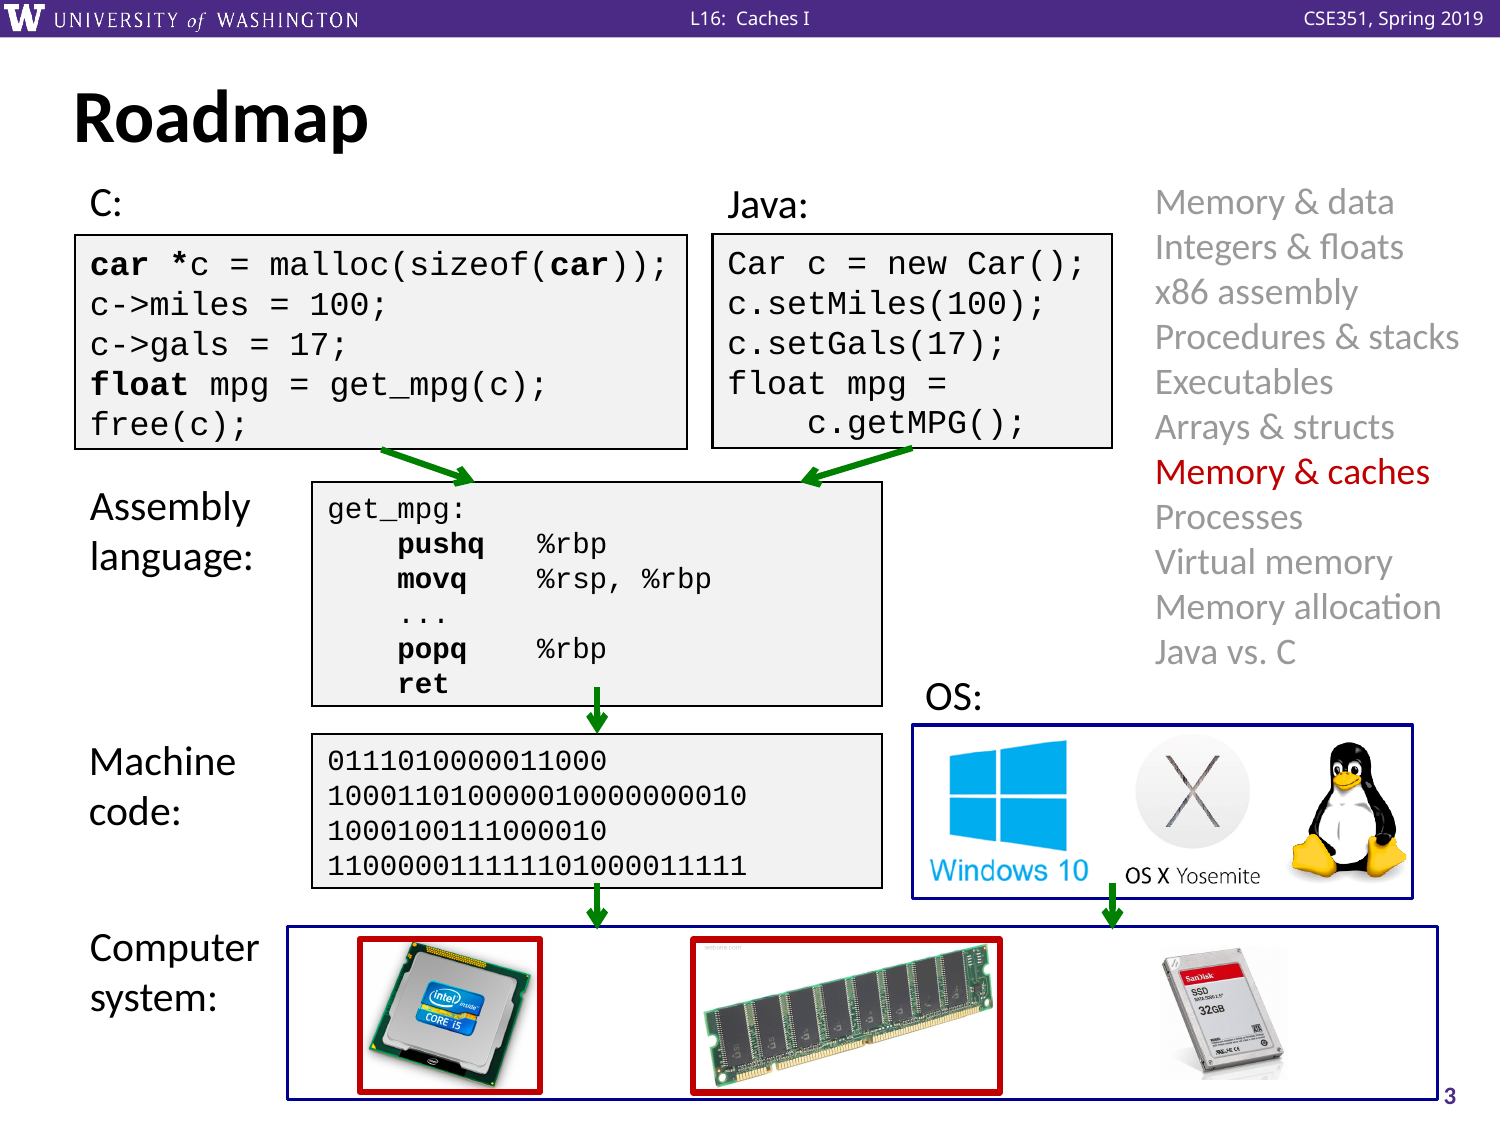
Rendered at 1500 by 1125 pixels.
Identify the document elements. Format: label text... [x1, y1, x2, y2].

text_box Memory & data Integers & floats x86 assembly Procedures & stacks Executables Arrays & structs Memory & caches Processes Virtual memory Memory allocation Java vs. C [1140, 169, 1490, 680]
text_box car *c = malloc(sizeof(car)); c->miles = 100; c->gals = 17; float mpg = get_mpg(c); free(c); [74, 235, 688, 450]
picture [4, 4, 358, 32]
text_box [287, 926, 1438, 1100]
text_box Car c = new Car(); c.setMiles(100); c.setGals(17); float mpg = c.getMPG(); [712, 233, 1113, 448]
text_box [380, 451, 476, 483]
title Roadmap [58, 49, 476, 176]
slide_number 3 [1400, 1065, 1500, 1125]
text_box get_mpg: pushq %rbp movq %rsp, %rbp ... popq %rbp ret [312, 482, 882, 707]
text_box 0111010000011000 100011010000010000000010 1000100111000010 110000011111101000011111 [312, 733, 882, 889]
text_box Machine code: [73, 726, 306, 842]
text_box OS: [910, 661, 1098, 722]
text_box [799, 450, 913, 483]
text_box Computer system: [74, 912, 307, 1028]
text_box Assembly language: [74, 471, 307, 587]
text_box Java: [712, 169, 900, 235]
picture [1160, 947, 1288, 1080]
picture [352, 929, 551, 1104]
text_box C: [75, 167, 263, 232]
picture [699, 939, 1001, 1093]
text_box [912, 721, 1413, 903]
